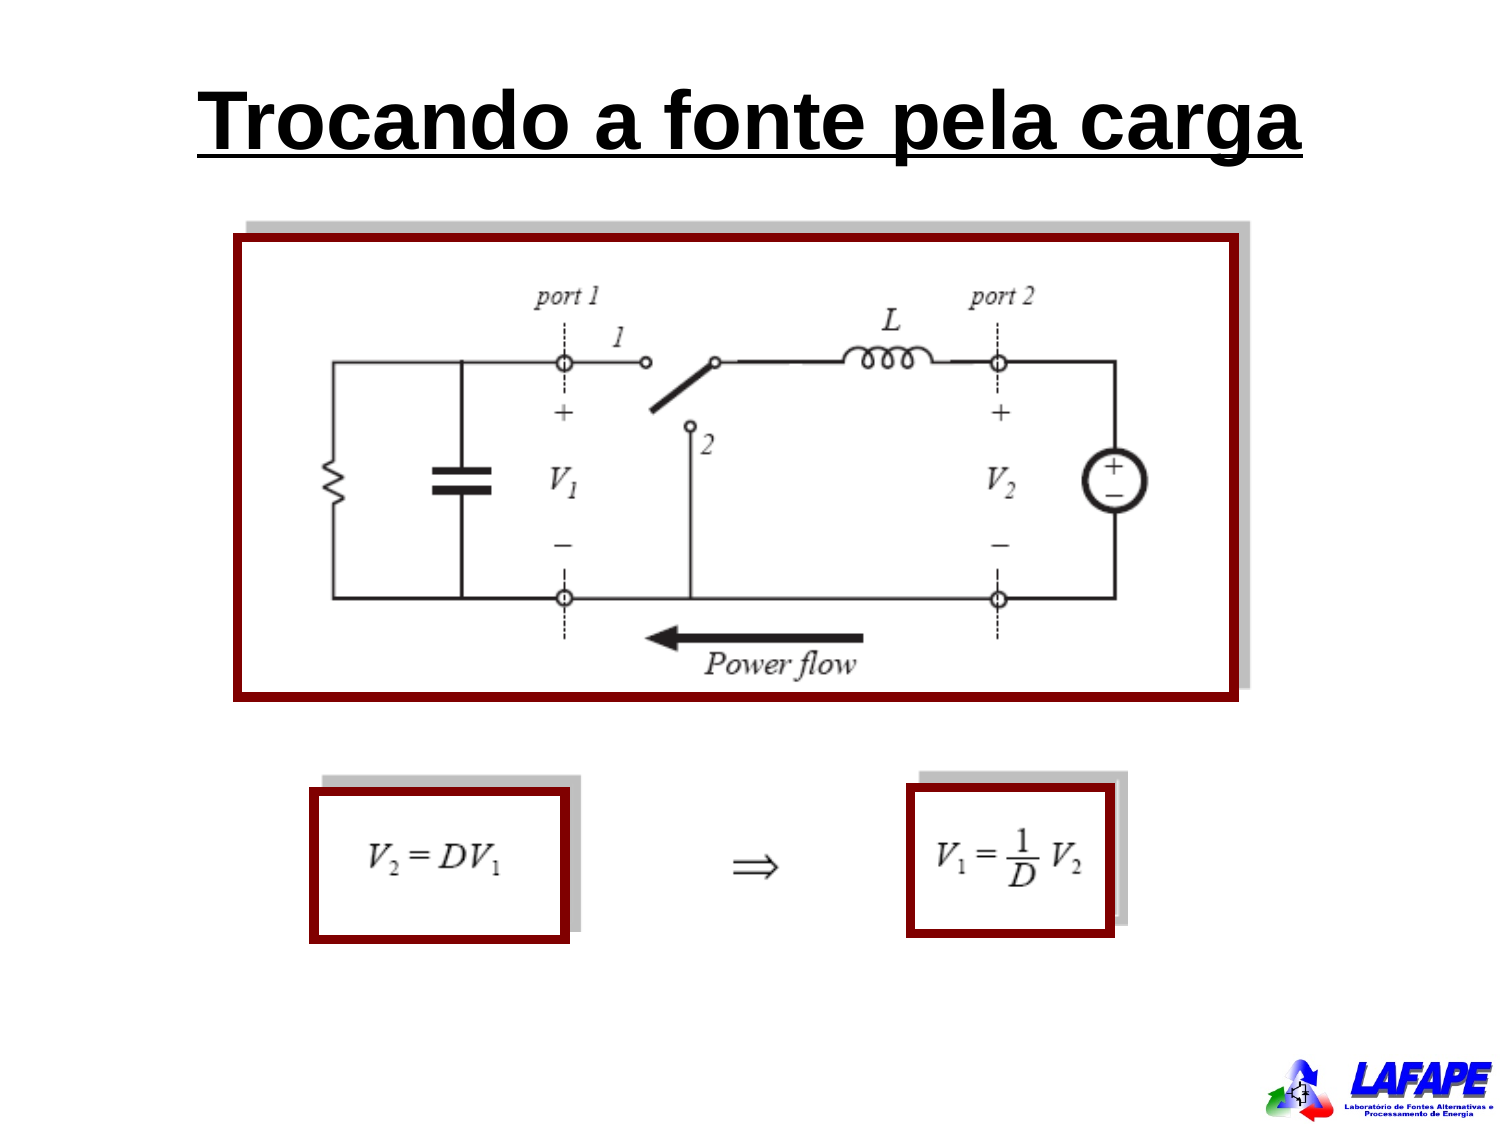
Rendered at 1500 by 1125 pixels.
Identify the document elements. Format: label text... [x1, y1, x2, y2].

picture [318, 795, 561, 935]
text_box Trocando a fonte pela carga [0, 0, 1500, 232]
picture [241, 241, 1230, 693]
picture [1260, 1054, 1500, 1124]
picture [915, 791, 1106, 929]
picture [678, 816, 826, 913]
